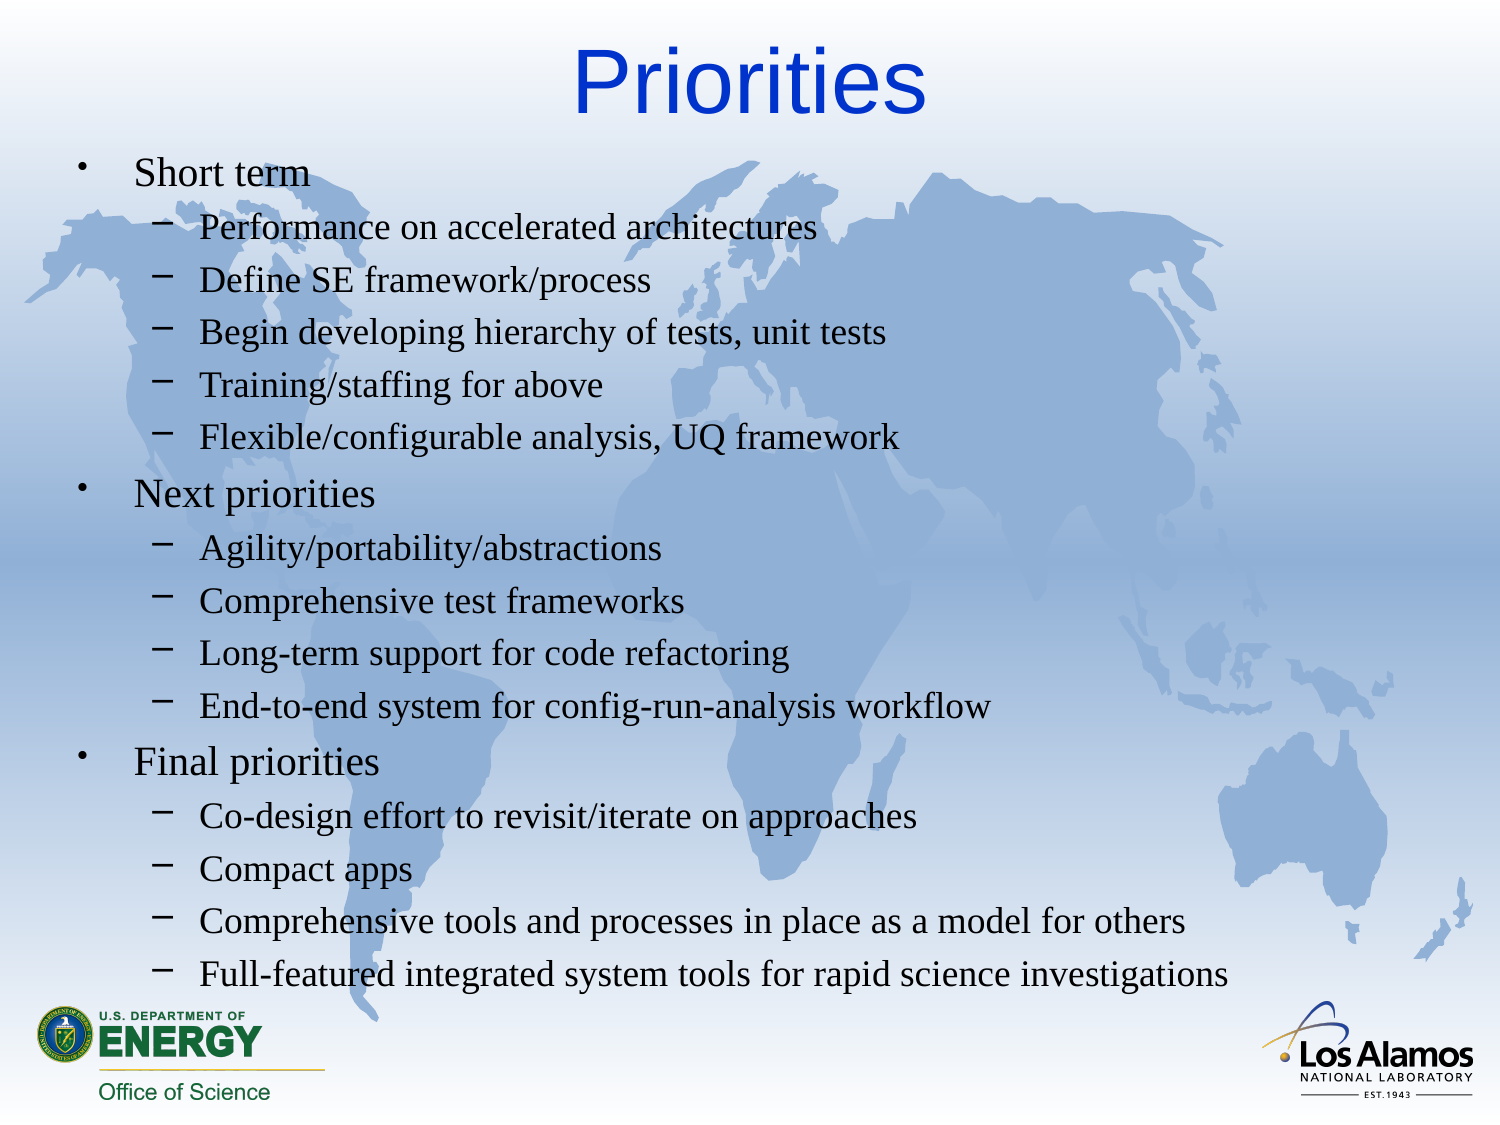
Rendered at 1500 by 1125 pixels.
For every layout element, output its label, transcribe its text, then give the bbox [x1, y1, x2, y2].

title Priorities [112, 3, 1388, 150]
picture [1262, 1001, 1473, 1098]
picture [37, 1006, 325, 1100]
list Short term Performance on accelerated architectures Define SE framework/process Begin developing hierarchy of tests, unit tests Training/staffing for above Flexible/configurable analysis, UQ framework Next priorities Agility/portability/abstractions Comprehensive test frameworks Long-term support for code refactoring End-to-end system for config-run-analysis workflow Final priorities Co-design effort to revisit/iterate on approaches Compact apps Comprehensive tools and processes in place as a model for others Full-featured integrated system tools for rapid science investigations [62, 137, 1338, 963]
